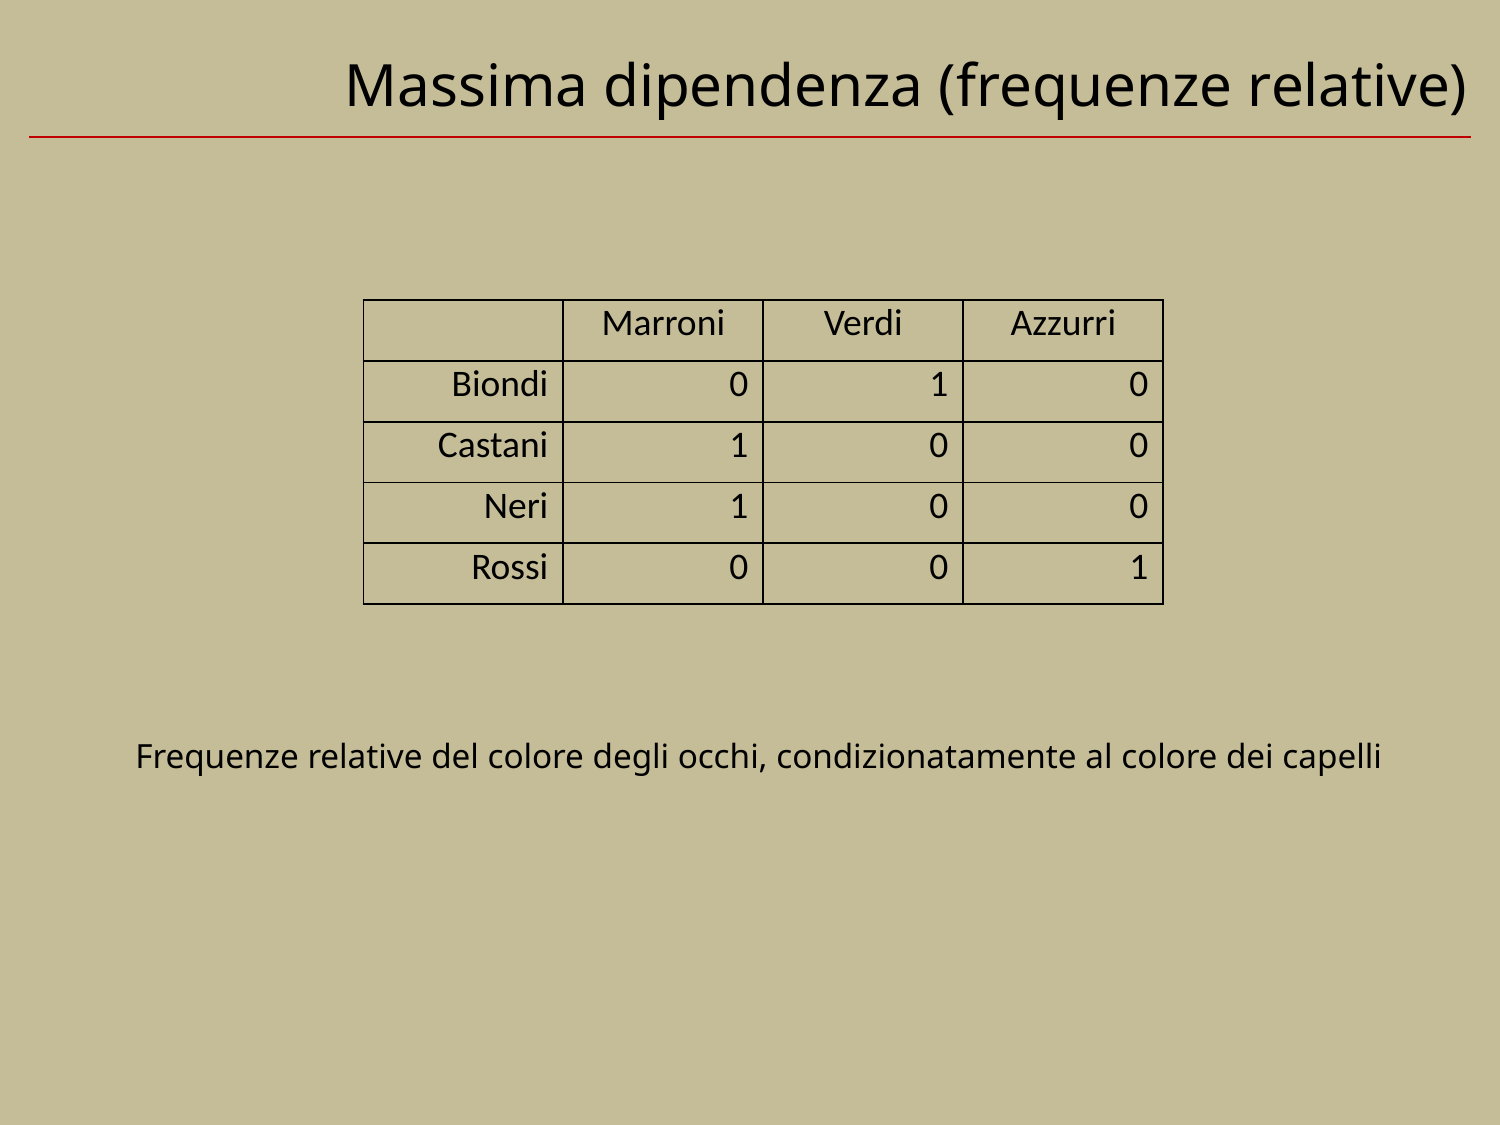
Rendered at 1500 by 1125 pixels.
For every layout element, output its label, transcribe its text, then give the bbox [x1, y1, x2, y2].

table_cell 0 [564, 544, 762, 603]
title Massima dipendenza (frequenze relative) [132, 30, 1483, 135]
table_cell 0 [964, 362, 1162, 421]
table_cell 0 [964, 423, 1162, 482]
table_cell 1 [564, 423, 762, 482]
table_cell Rossi [364, 544, 562, 603]
table_cell Biondi [364, 362, 562, 421]
table_header Marroni [564, 301, 762, 360]
table_header Verdi [764, 301, 962, 360]
table_cell 0 [764, 544, 962, 603]
table_header Azzurri [964, 301, 1162, 360]
table_cell 0 [564, 362, 762, 421]
table_cell 0 [764, 423, 962, 482]
table_cell 1 [764, 362, 962, 421]
table_cell 0 [764, 483, 962, 542]
text_box Frequenze relative del colore degli occhi, condizionatamente al colore dei capelli [120, 727, 1400, 783]
table_cell 1 [964, 544, 1162, 603]
table_cell 1 [564, 483, 762, 542]
table_cell Neri [364, 483, 562, 542]
table_cell Castani [364, 423, 562, 482]
table_header [364, 301, 562, 360]
table_cell 0 [964, 483, 1162, 542]
